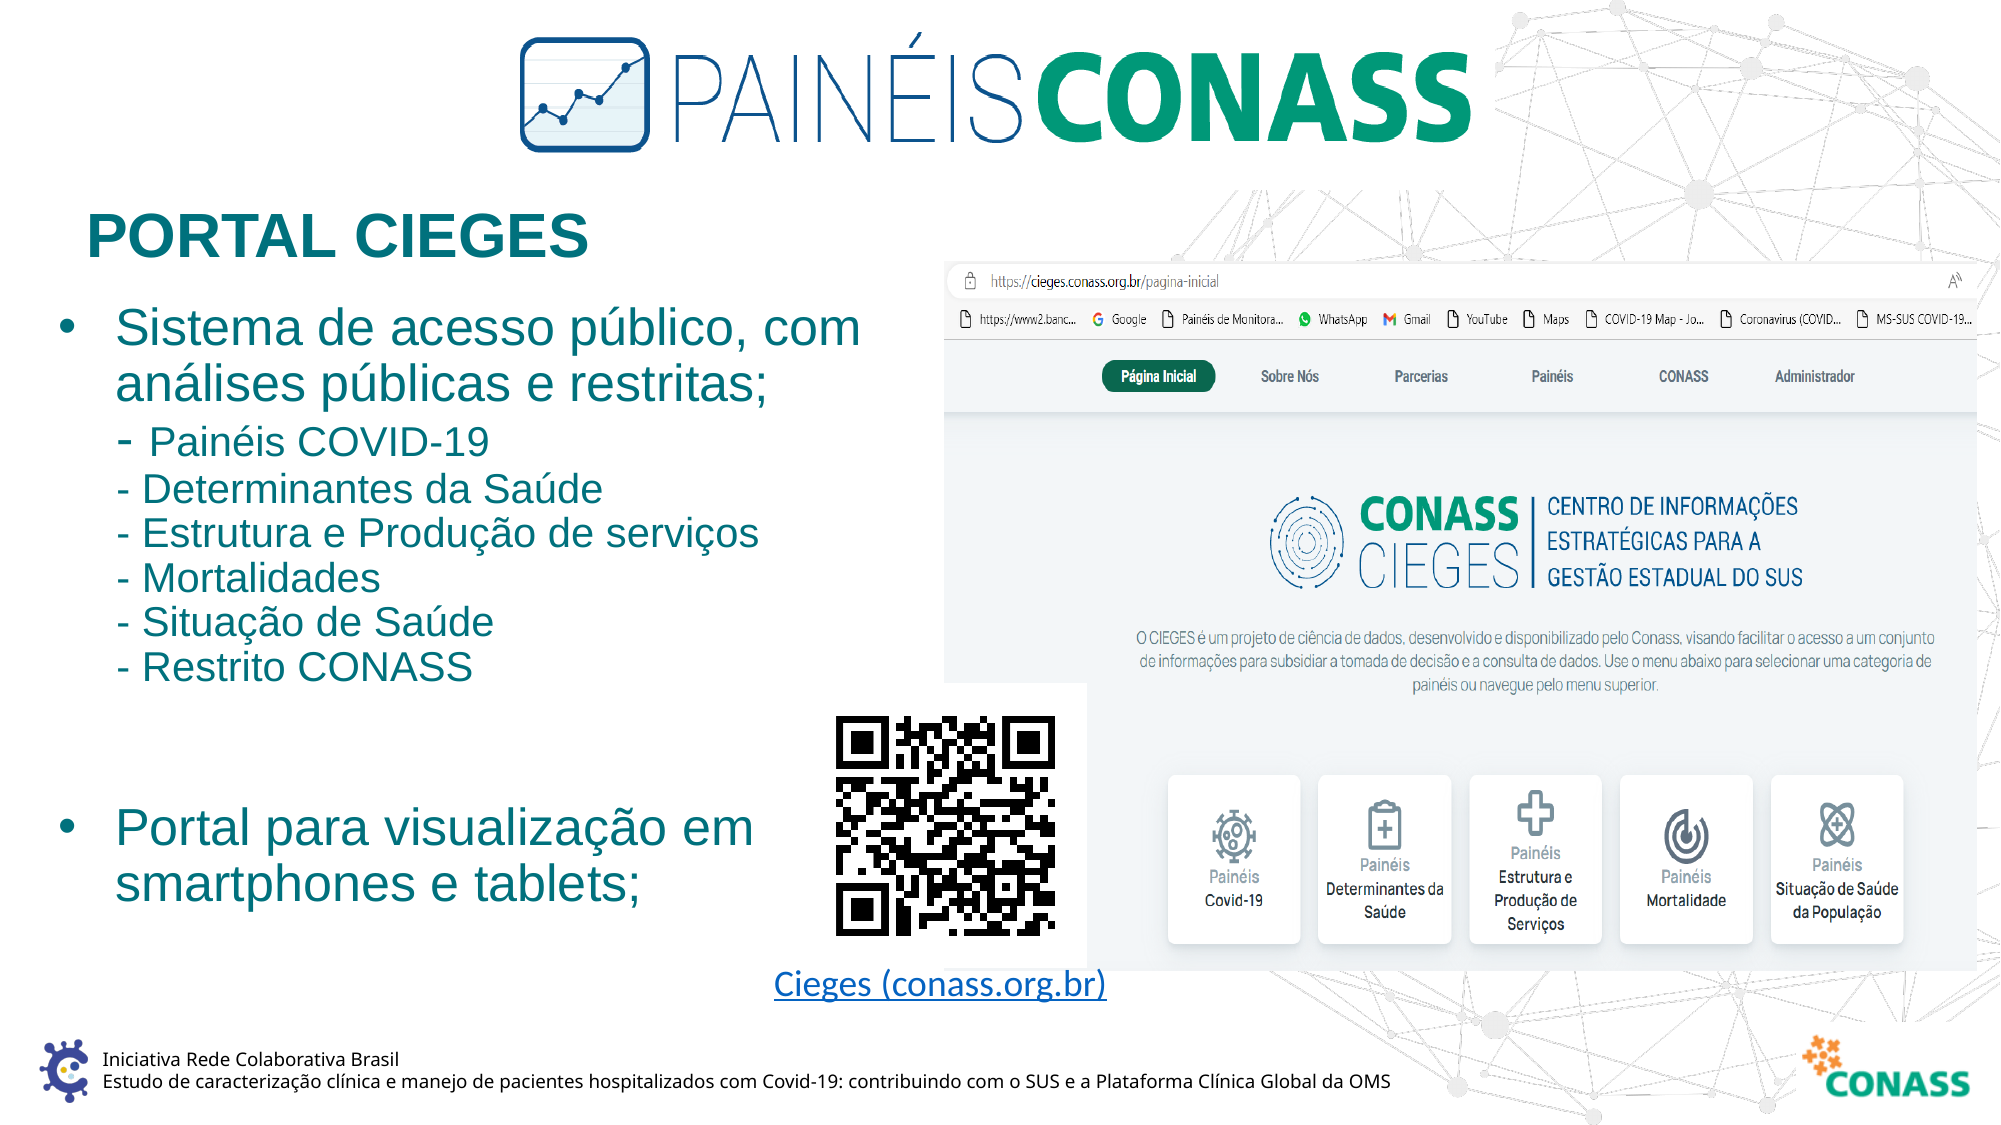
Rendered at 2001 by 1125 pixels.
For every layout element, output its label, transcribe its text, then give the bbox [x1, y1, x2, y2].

text_box Iniciativa Rede Colaborativa Brasil Estudo de caracterização clínica e manejo de pacientes hospitalizados com Covid-19: contribuindo com o SUS e a Plataforma Clínica Global da OMS [87, 1039, 1085, 1103]
title Apresentação [63, 76, 602, 192]
text_box Cieges (conass.org.br) [759, 951, 1085, 1011]
picture [494, 0, 2000, 1125]
picture [32, 1040, 95, 1103]
text_box Sistema de acesso público, com análises públicas e restritas; - Painéis COVID-19 - Determinantes da Saúde - Estrutura e Produção de serviços - Mortalidades - Situação de Saúde - Restrito CONASS Portal para visualização em smartphones e tablets; [38, 291, 906, 722]
text_box PORTAL CIEGES [66, 193, 708, 291]
